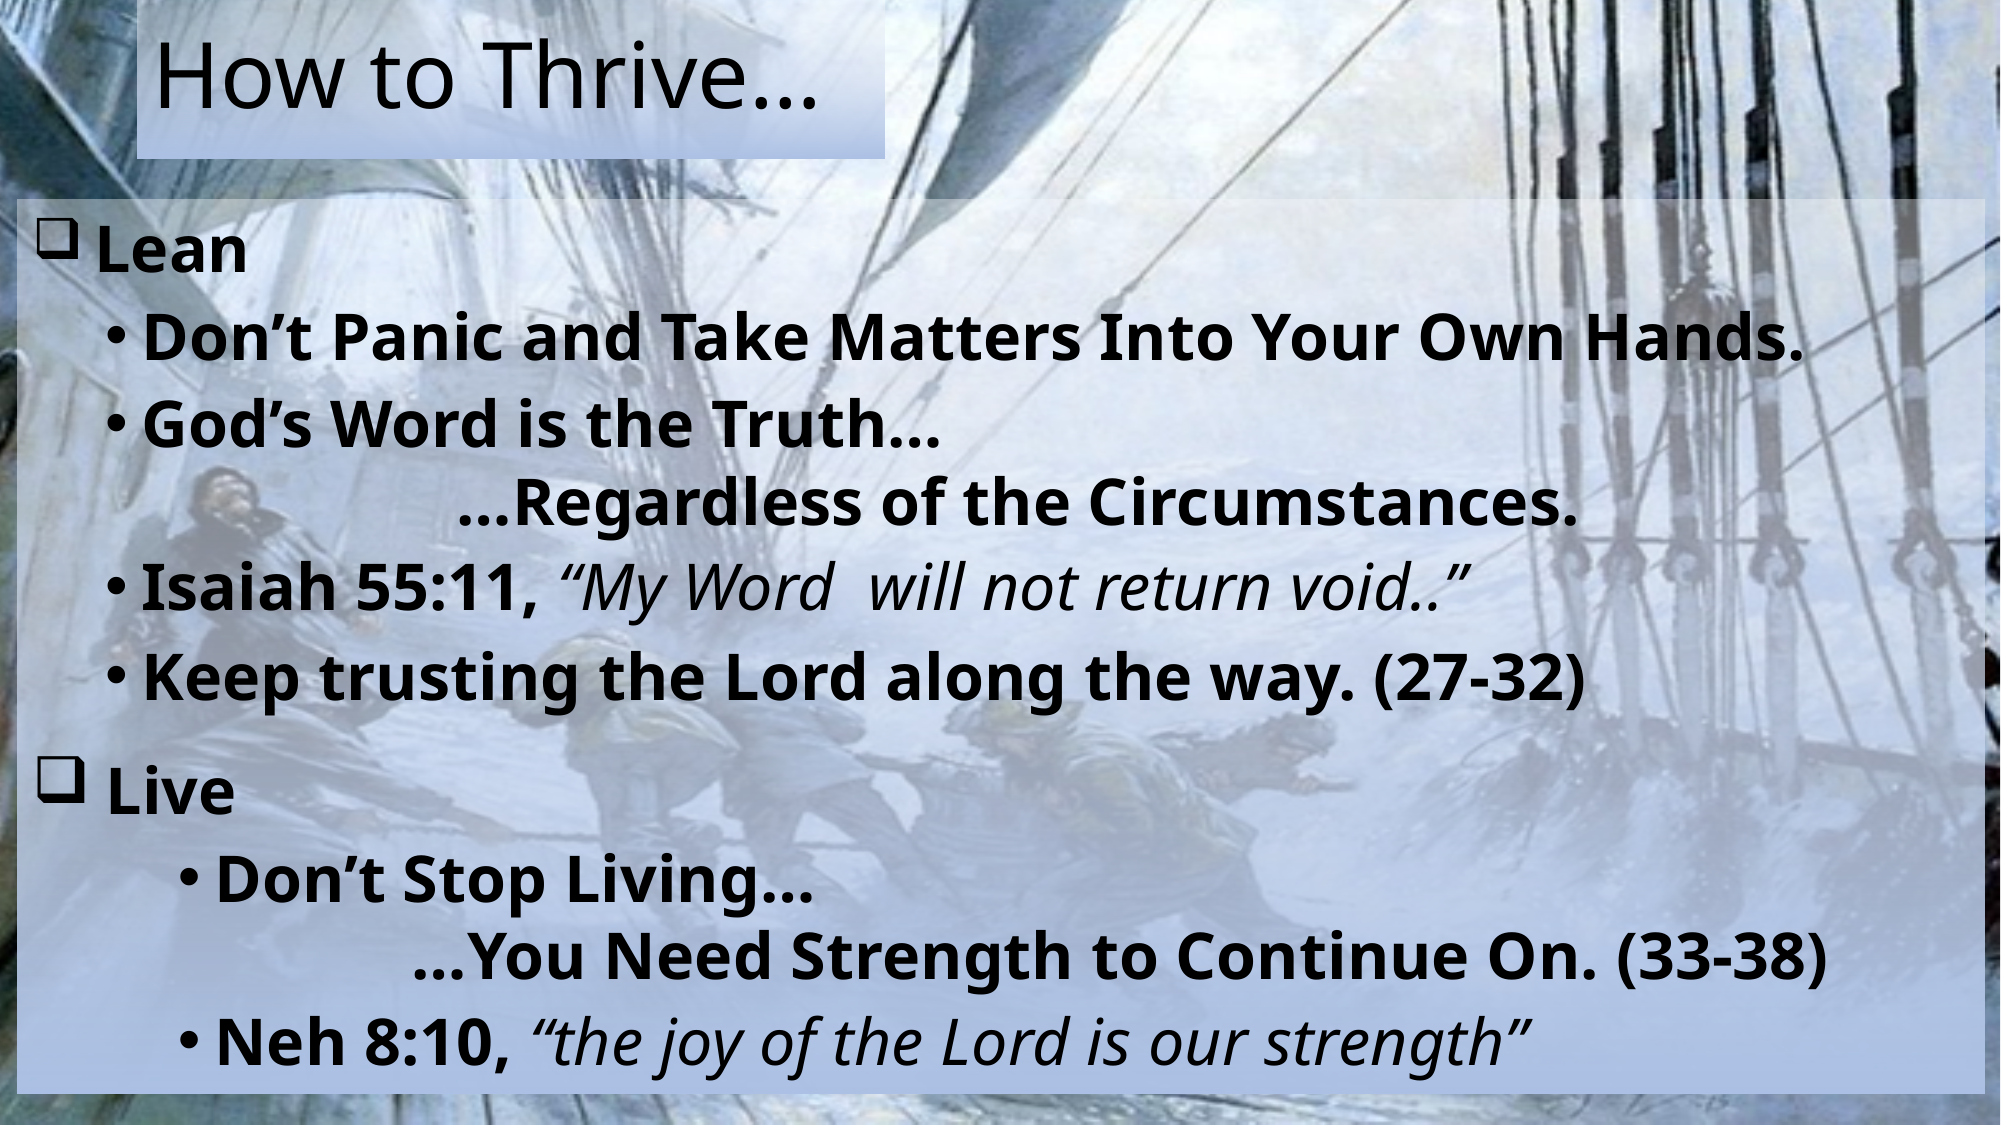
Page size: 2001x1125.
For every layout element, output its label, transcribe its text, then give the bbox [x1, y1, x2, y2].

list Lean Don’t Panic and Take Matters Into Your Own Hands. God’s Word is the Truth… …Regardless of the Circumstances. Isaiah 55:11, “My Word will not return void..” Keep trusting the Lord along the way. (27-32) Live Don’t Stop Living… …You Need Strength to Continue On. (33-38) Neh 8:10, “the joy of the Lord is our strength” [17, 200, 1985, 1094]
picture [0, 0, 2001, 1125]
title How to Thrive… [137, 0, 885, 159]
